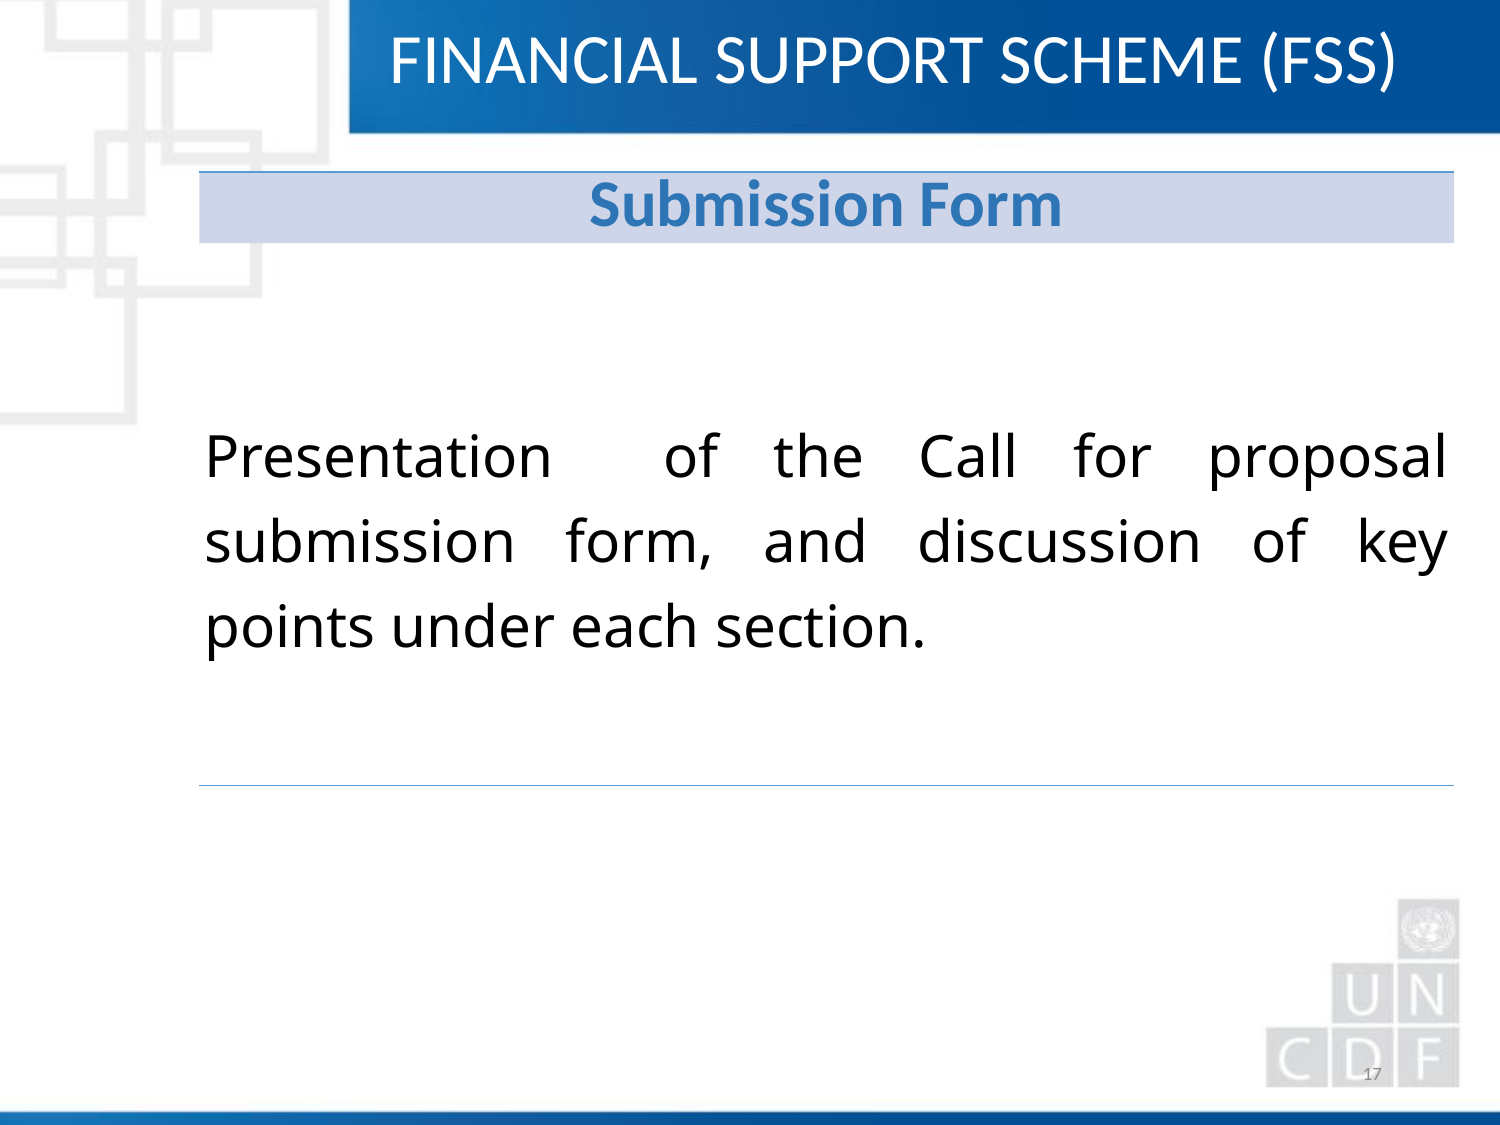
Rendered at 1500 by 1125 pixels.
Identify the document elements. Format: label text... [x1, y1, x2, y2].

text_box FINANCIAL SUPPORT SCHEME (FSS) [375, 5, 1456, 105]
table_header Submission Form [199, 173, 1454, 243]
picture [0, 0, 1500, 1125]
slide_number 17 [1059, 1042, 1397, 1103]
table_cell Presentation of the Call for proposal submission form, and discussion of key points under each section. [199, 243, 1454, 785]
